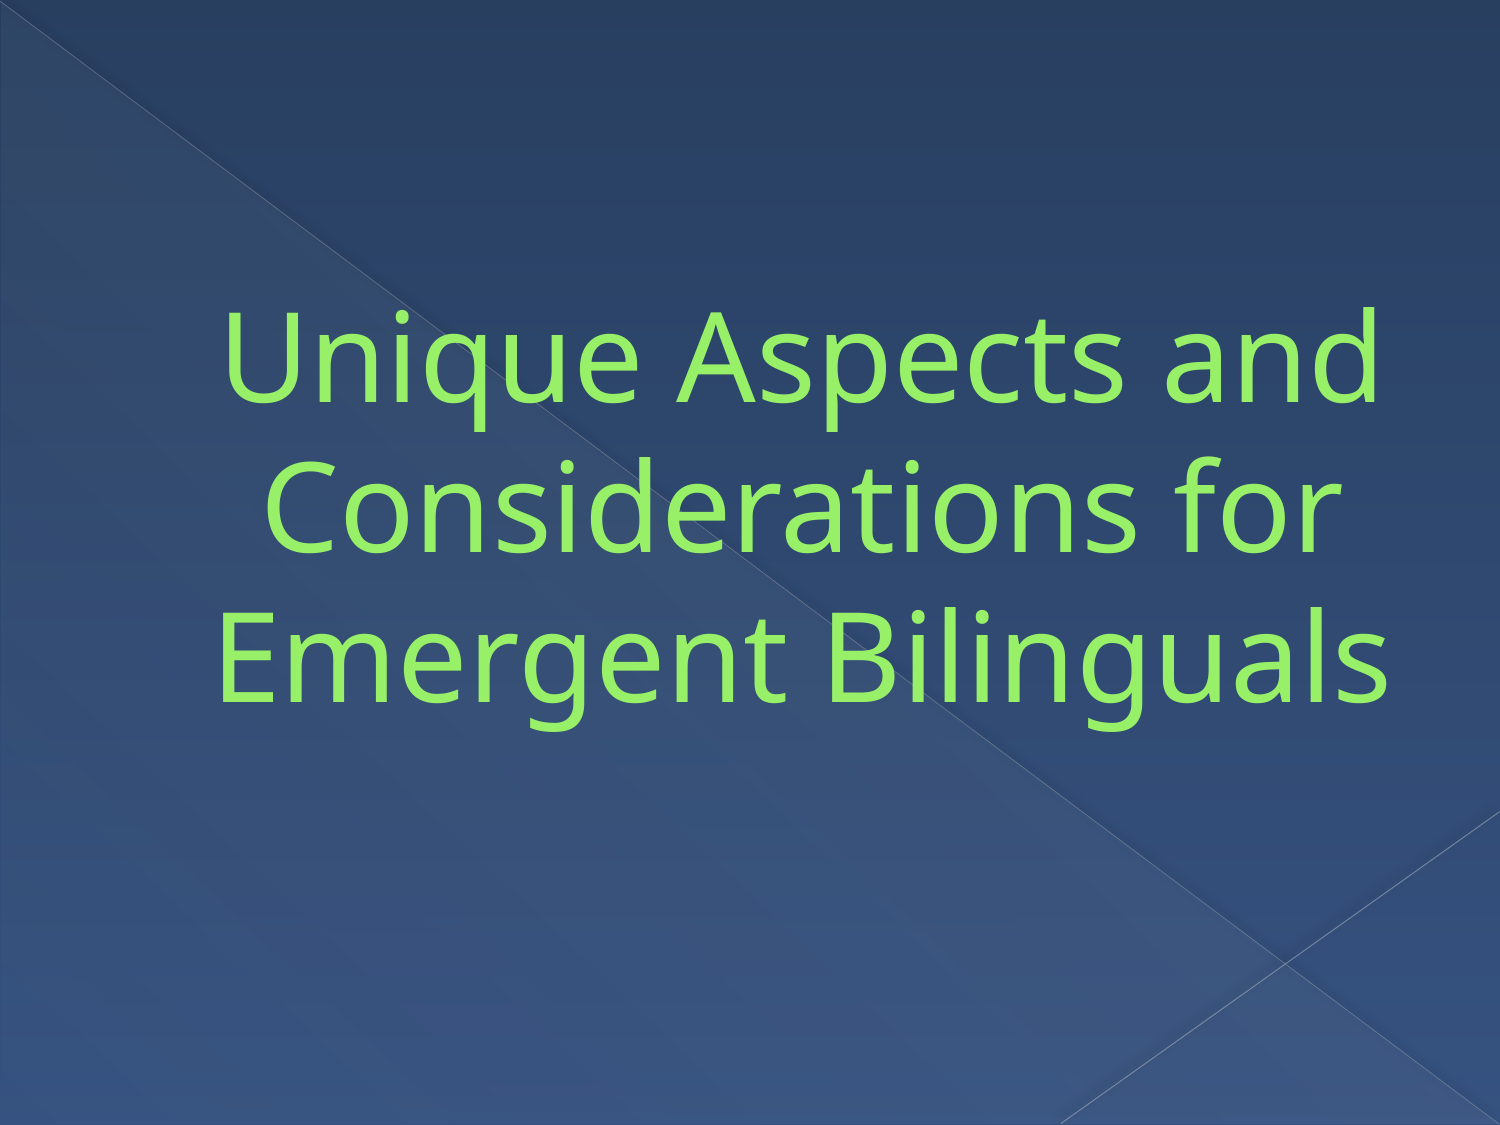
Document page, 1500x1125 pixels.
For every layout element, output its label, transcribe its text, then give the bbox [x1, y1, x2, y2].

title Unique Aspects and Considerations for Emergent Bilinguals [87, 387, 1438, 617]
